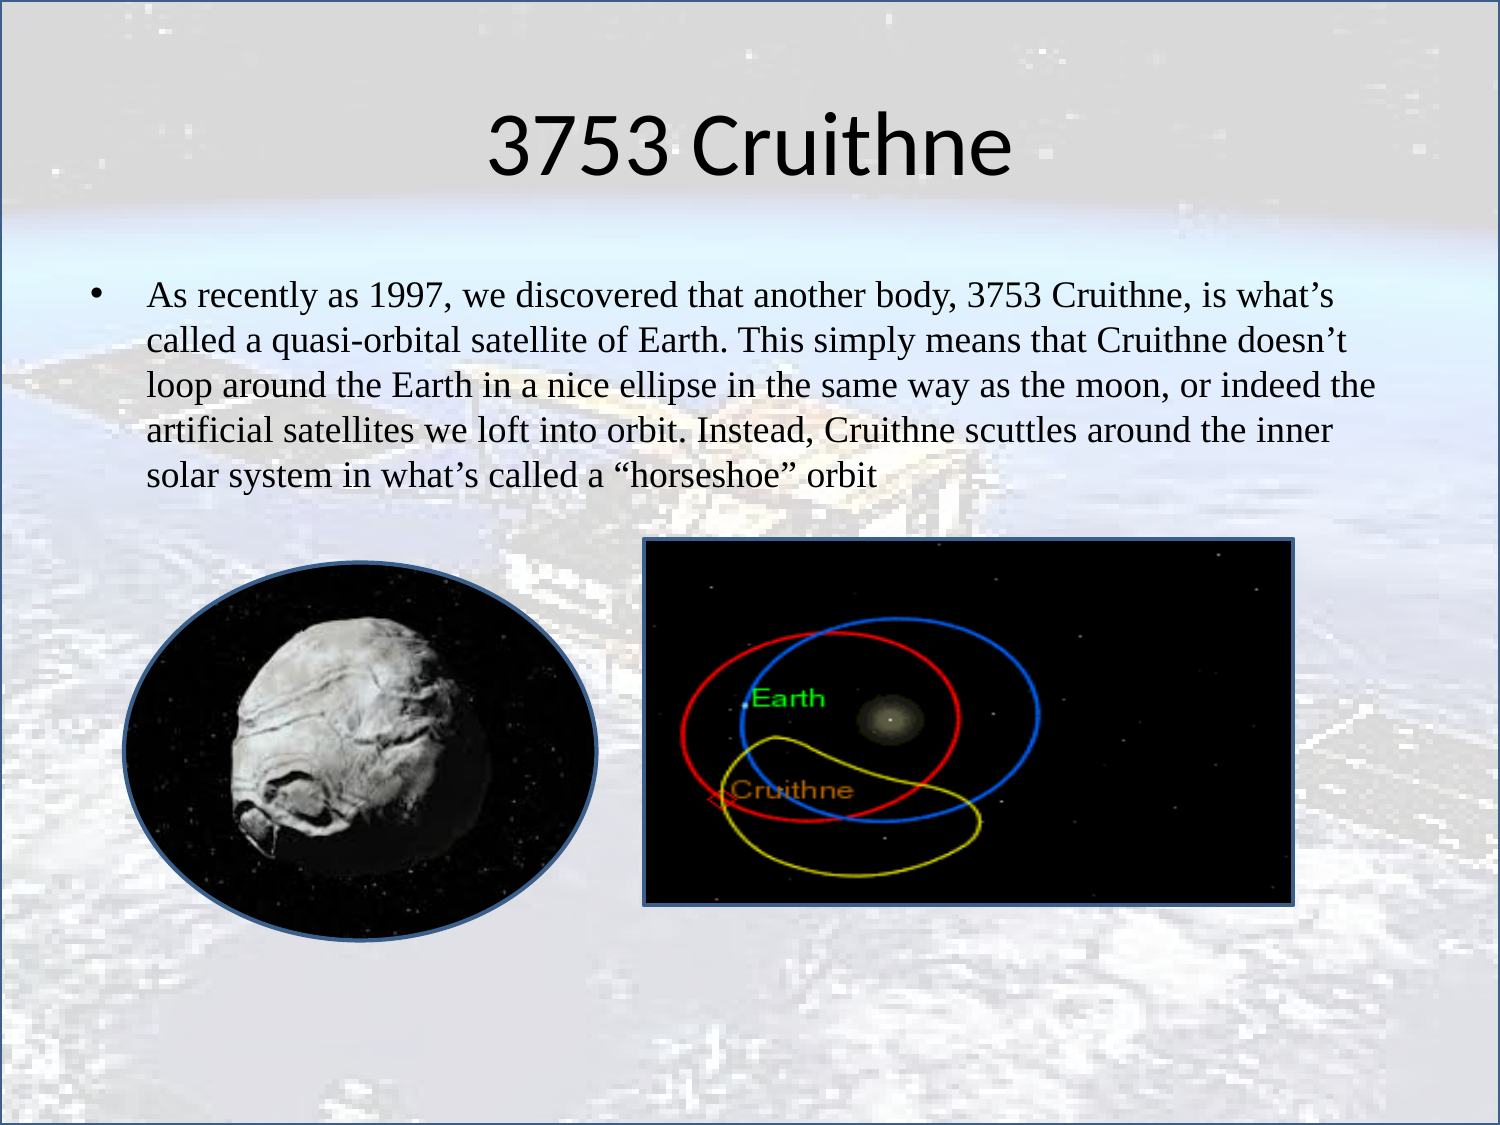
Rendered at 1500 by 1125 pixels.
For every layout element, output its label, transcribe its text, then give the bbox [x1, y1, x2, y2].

list As recently as 1997, we discovered that another body, 3753 Cruithne, is what’s called a quasi-orbital satellite of Earth. This simply means that Cruithne doesn’t loop around the Earth in a nice ellipse in the same way as the moon, or indeed the artificial satellites we loft into orbit. Instead, Cruithne scuttles around the inner solar system in what’s called a “horseshoe” orbit [75, 262, 1425, 1005]
text_box [0, 0, 1500, 1125]
text_box [121, 560, 599, 943]
title 3753 Cruithne [75, 45, 1425, 233]
text_box [642, 537, 1295, 907]
